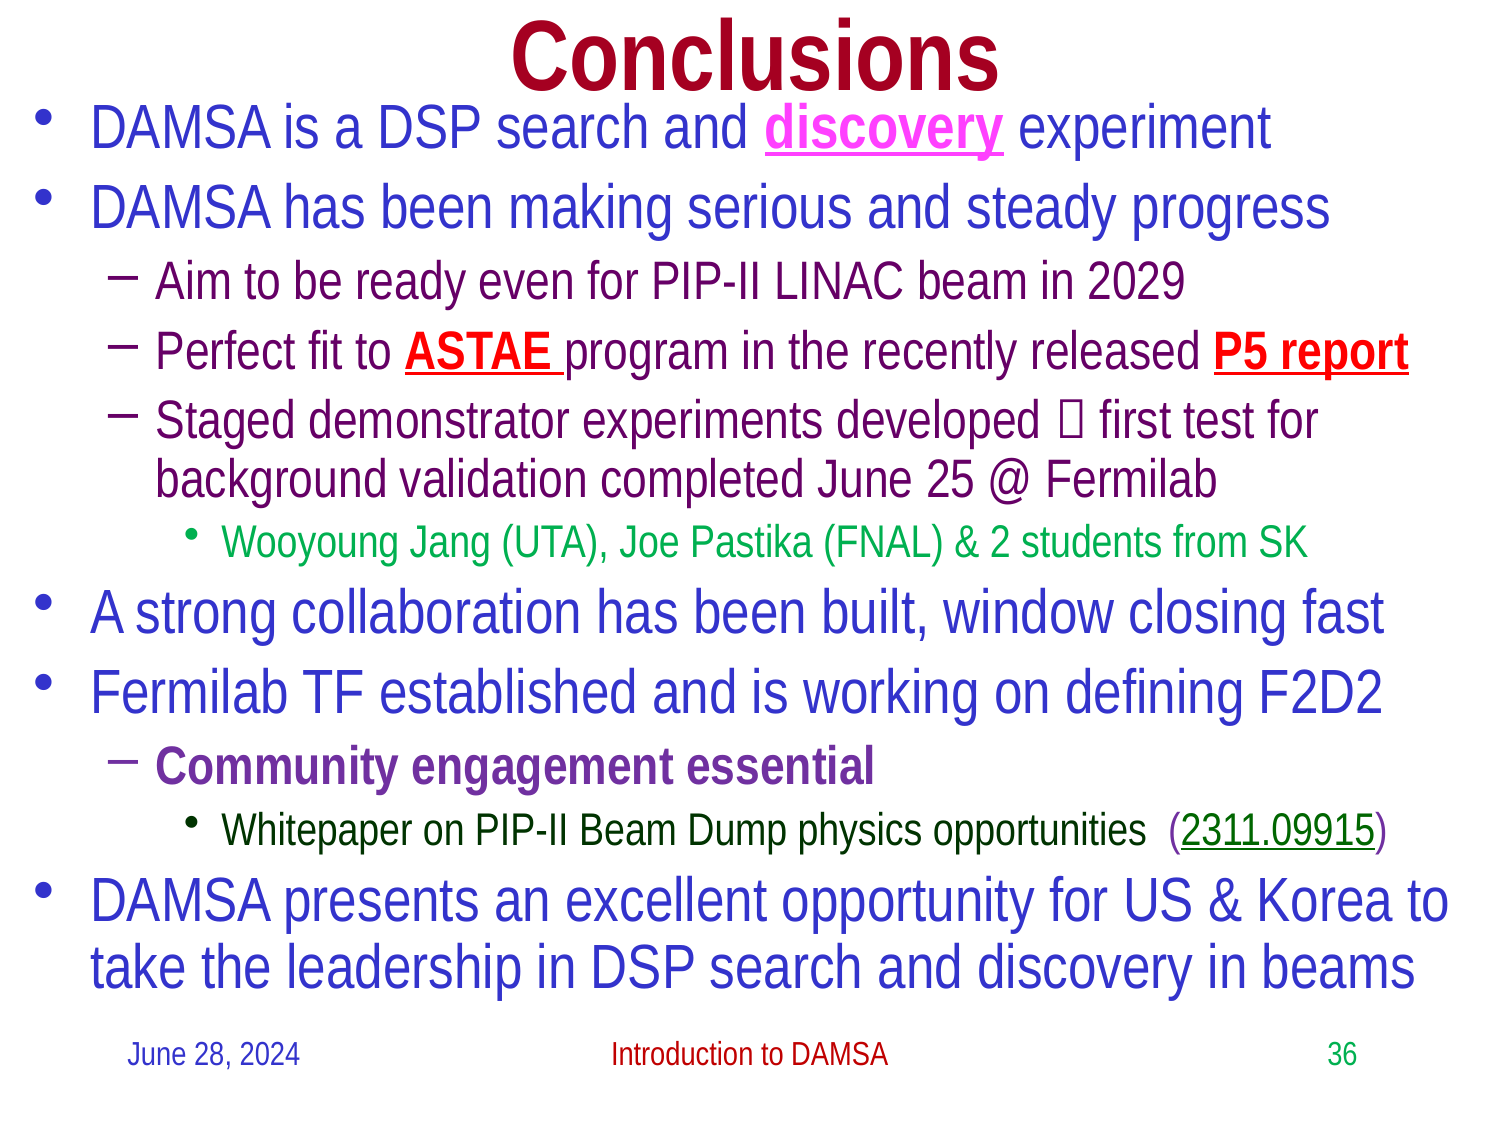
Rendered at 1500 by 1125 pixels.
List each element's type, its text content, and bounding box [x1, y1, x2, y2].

title Conclusions [18, 0, 1494, 101]
list DAMSA is a DSP search and discovery experiment DAMSA has been making serious and steady progress Aim to be ready even for PIP-II LINAC beam in 2029 Perfect fit to ASTAE program in the recently released P5 report Staged demonstrator experiments developed  first test for background validation completed June 25 @ Fermilab Wooyoung Jang (UTA), Joe Pastika (FNAL) & 2 students from SK A strong collaboration has been built, window closing fast Fermilab TF established and is working on defining F2D2 Community engagement essential Whitepaper on PIP-II Beam Dump physics opportunities (2311.09915) DAMSA presents an excellent opportunity for US & Korea to take the leadership in DSP search and discovery in beams [18, 87, 1482, 963]
slide_number 36 [1312, 1025, 1388, 1100]
footer Introduction to DAMSA [512, 1025, 988, 1100]
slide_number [112, 1025, 425, 1100]
